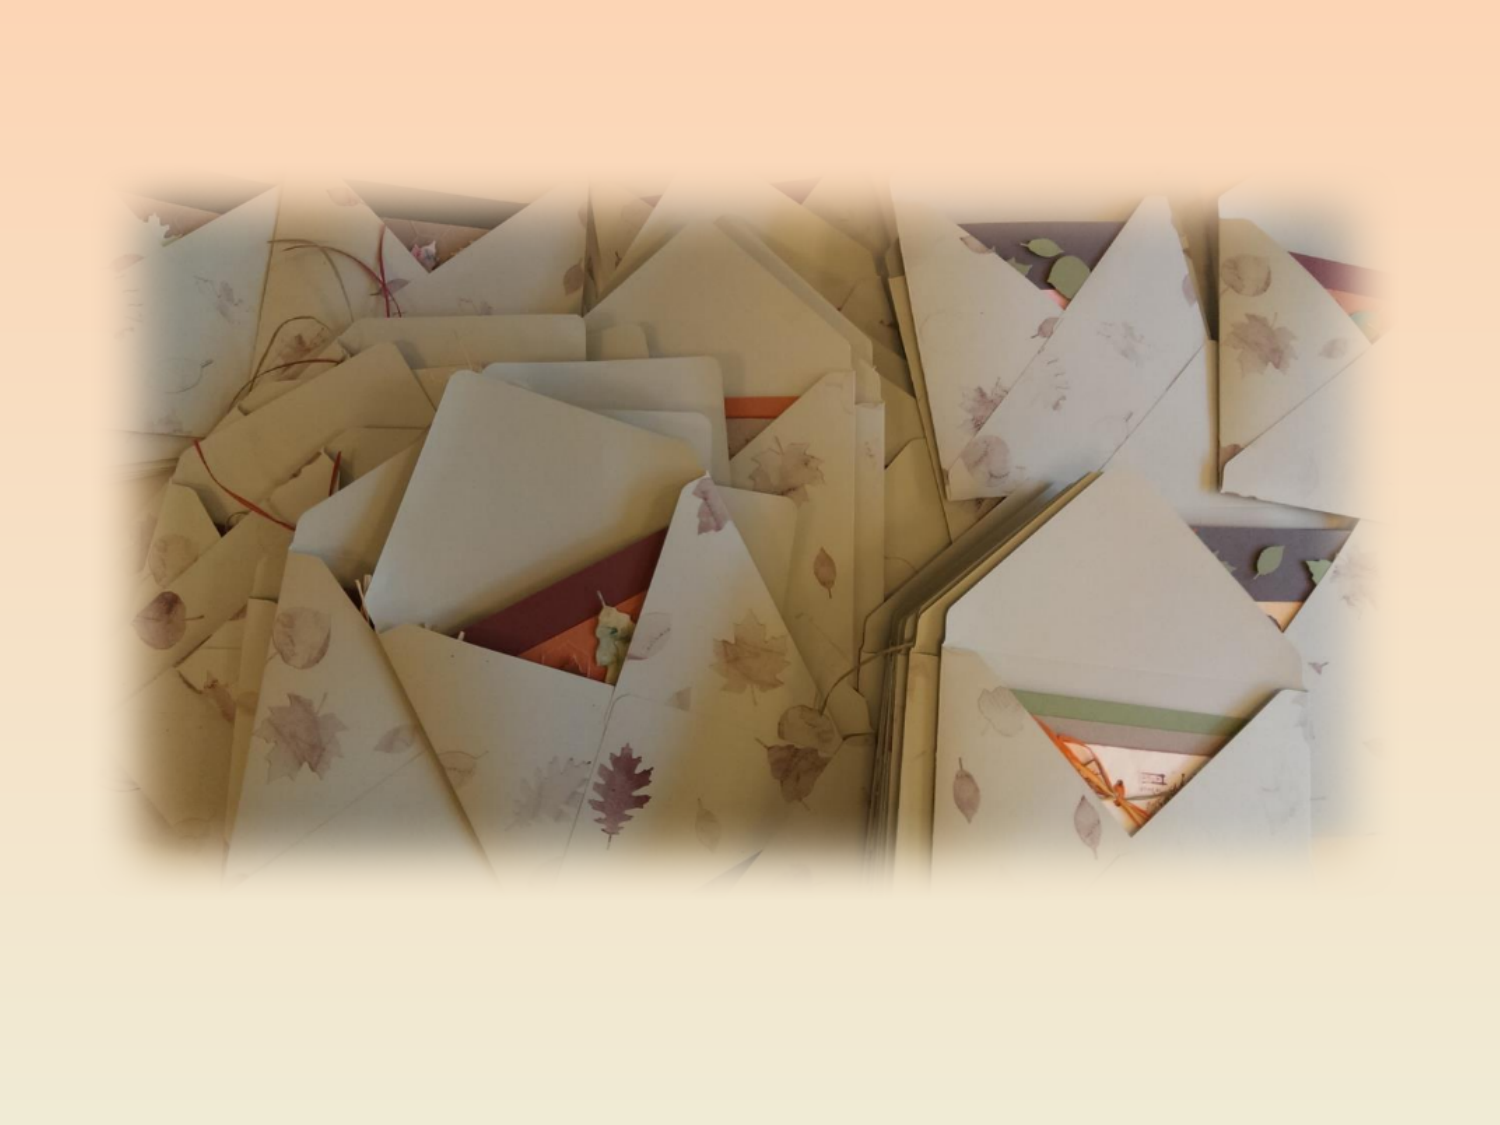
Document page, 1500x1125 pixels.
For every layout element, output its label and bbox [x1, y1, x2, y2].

picture [88, 160, 1403, 905]
